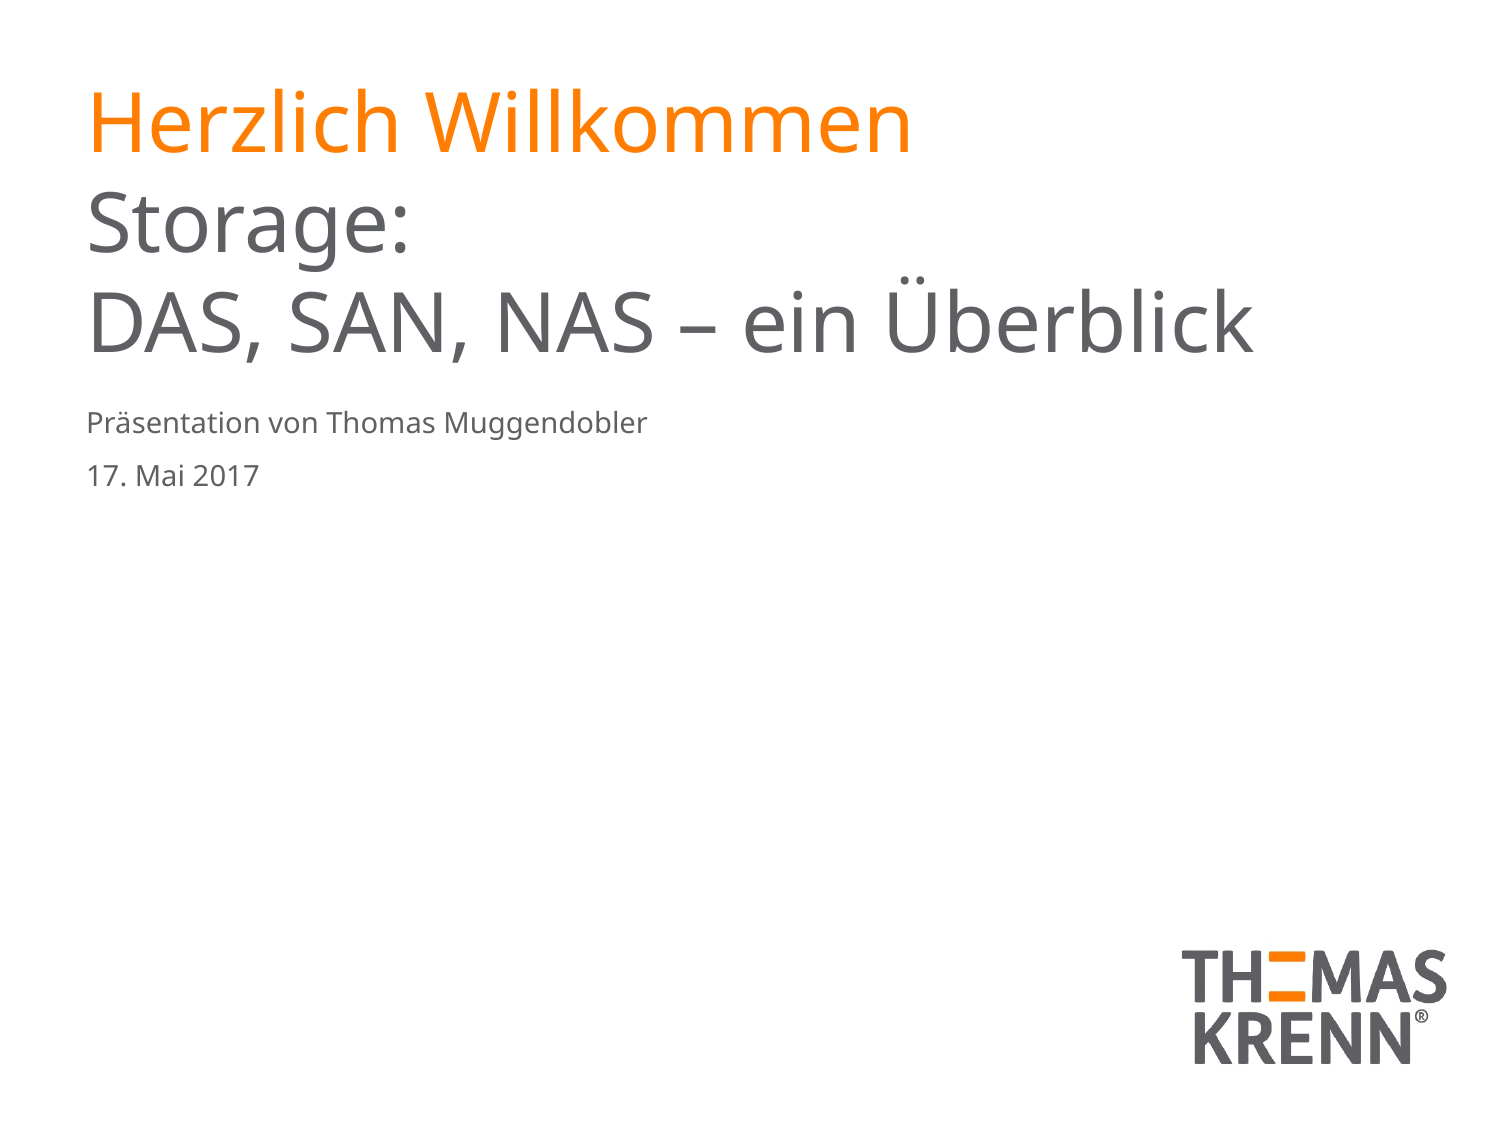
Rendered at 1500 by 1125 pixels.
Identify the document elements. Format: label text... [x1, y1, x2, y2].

text_box Herzlich Willkommen Storage: DAS, SAN, NAS – ein Überblick [71, 62, 1472, 377]
text_box Präsentation von Thomas Muggendobler 17. Mai 2017 [71, 380, 1370, 500]
picture [1155, 908, 1472, 1105]
